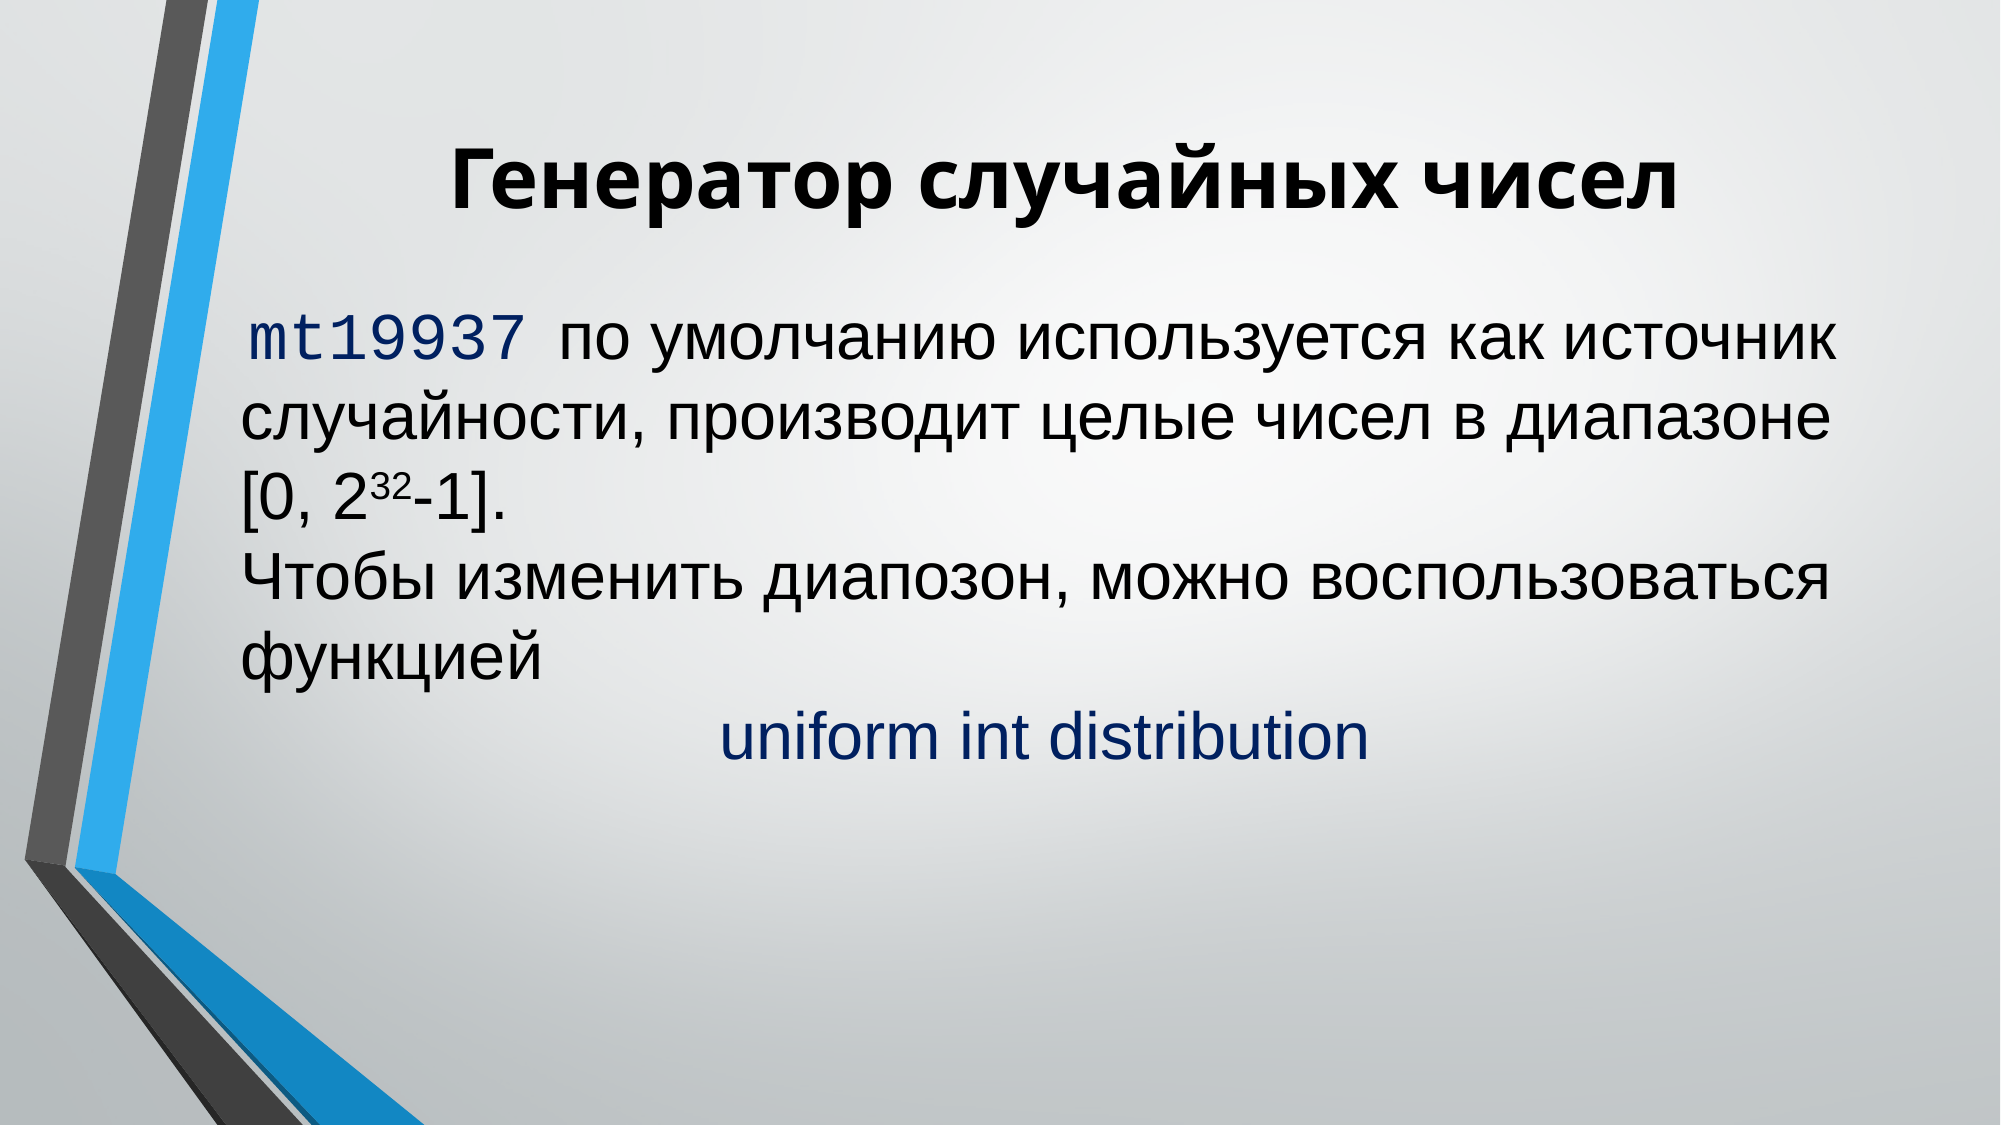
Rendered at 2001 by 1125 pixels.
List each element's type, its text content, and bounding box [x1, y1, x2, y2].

list mt19937 по умолчанию используется как источник случайности, производит целые чисел в диапазоне [0, 232-1]. Чтобы изменить диапозон, можно воспользоваться функцией uniform int distribution [225, 246, 1866, 899]
title Генератор случайных чисел [243, 112, 1887, 238]
